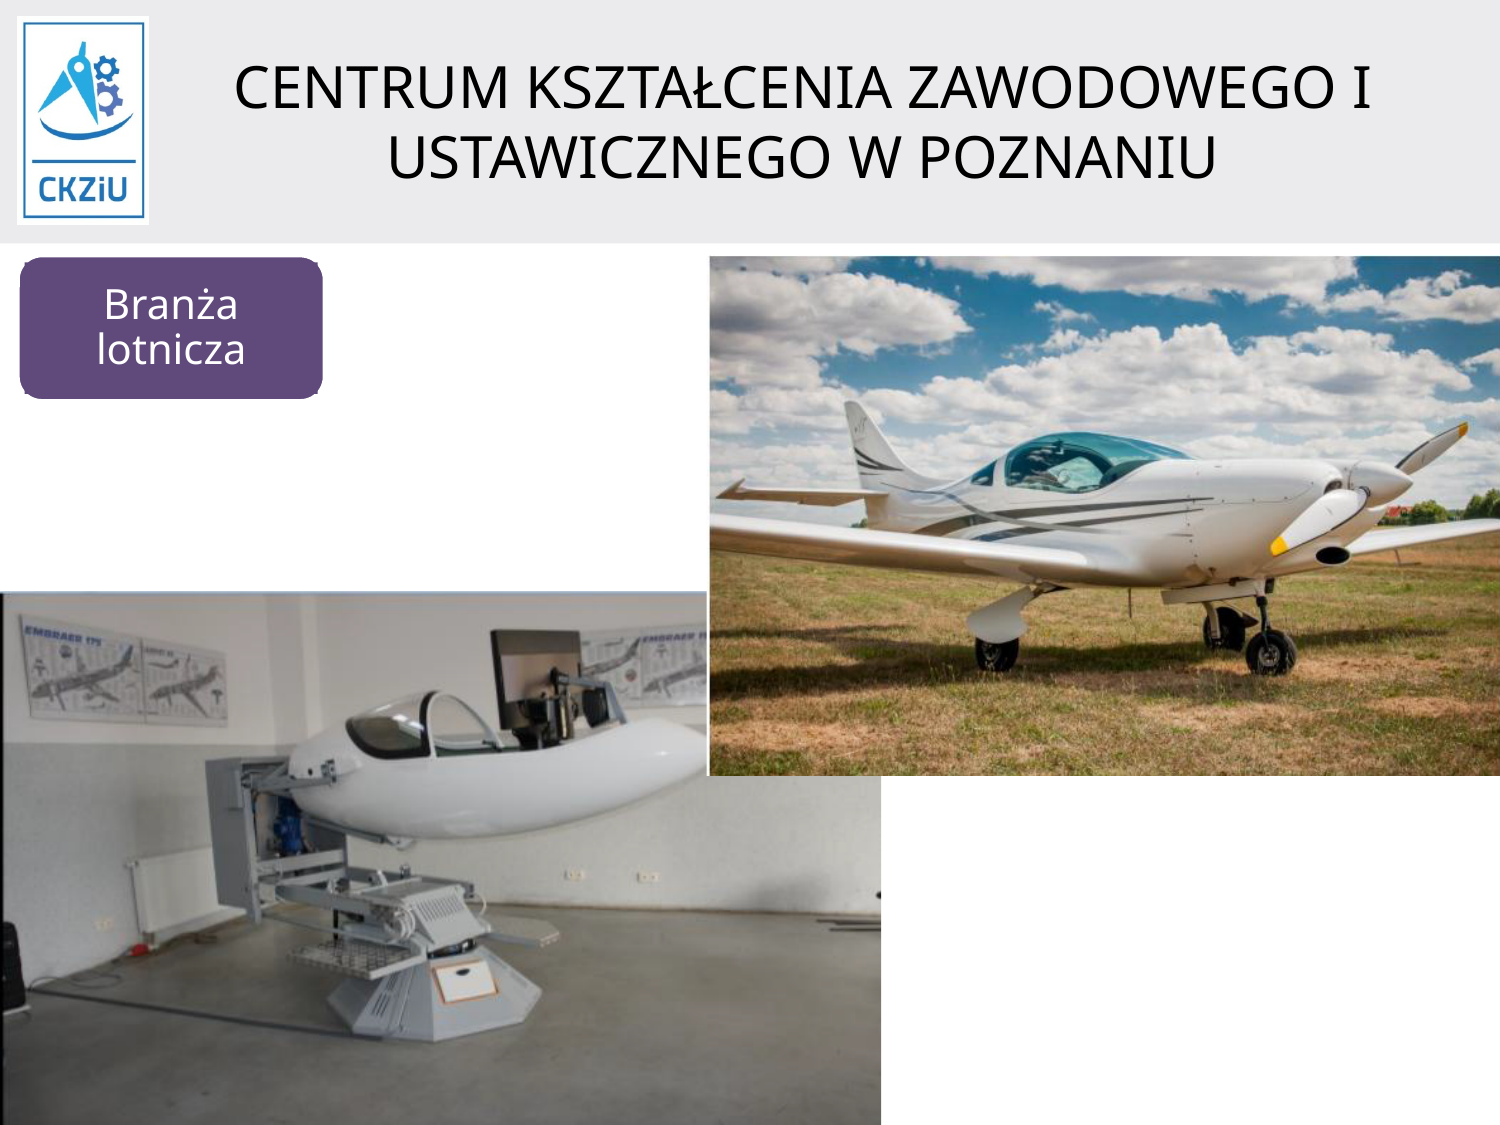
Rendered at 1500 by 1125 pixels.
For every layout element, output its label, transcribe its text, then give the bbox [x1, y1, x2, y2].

text_box CENTRUM KSZTAŁCENIA ZAWODOWEGO I USTAWICZNEGO W POZNANIU [154, 26, 1478, 214]
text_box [17, 255, 326, 402]
picture [17, 15, 149, 225]
picture [0, 255, 1500, 1125]
